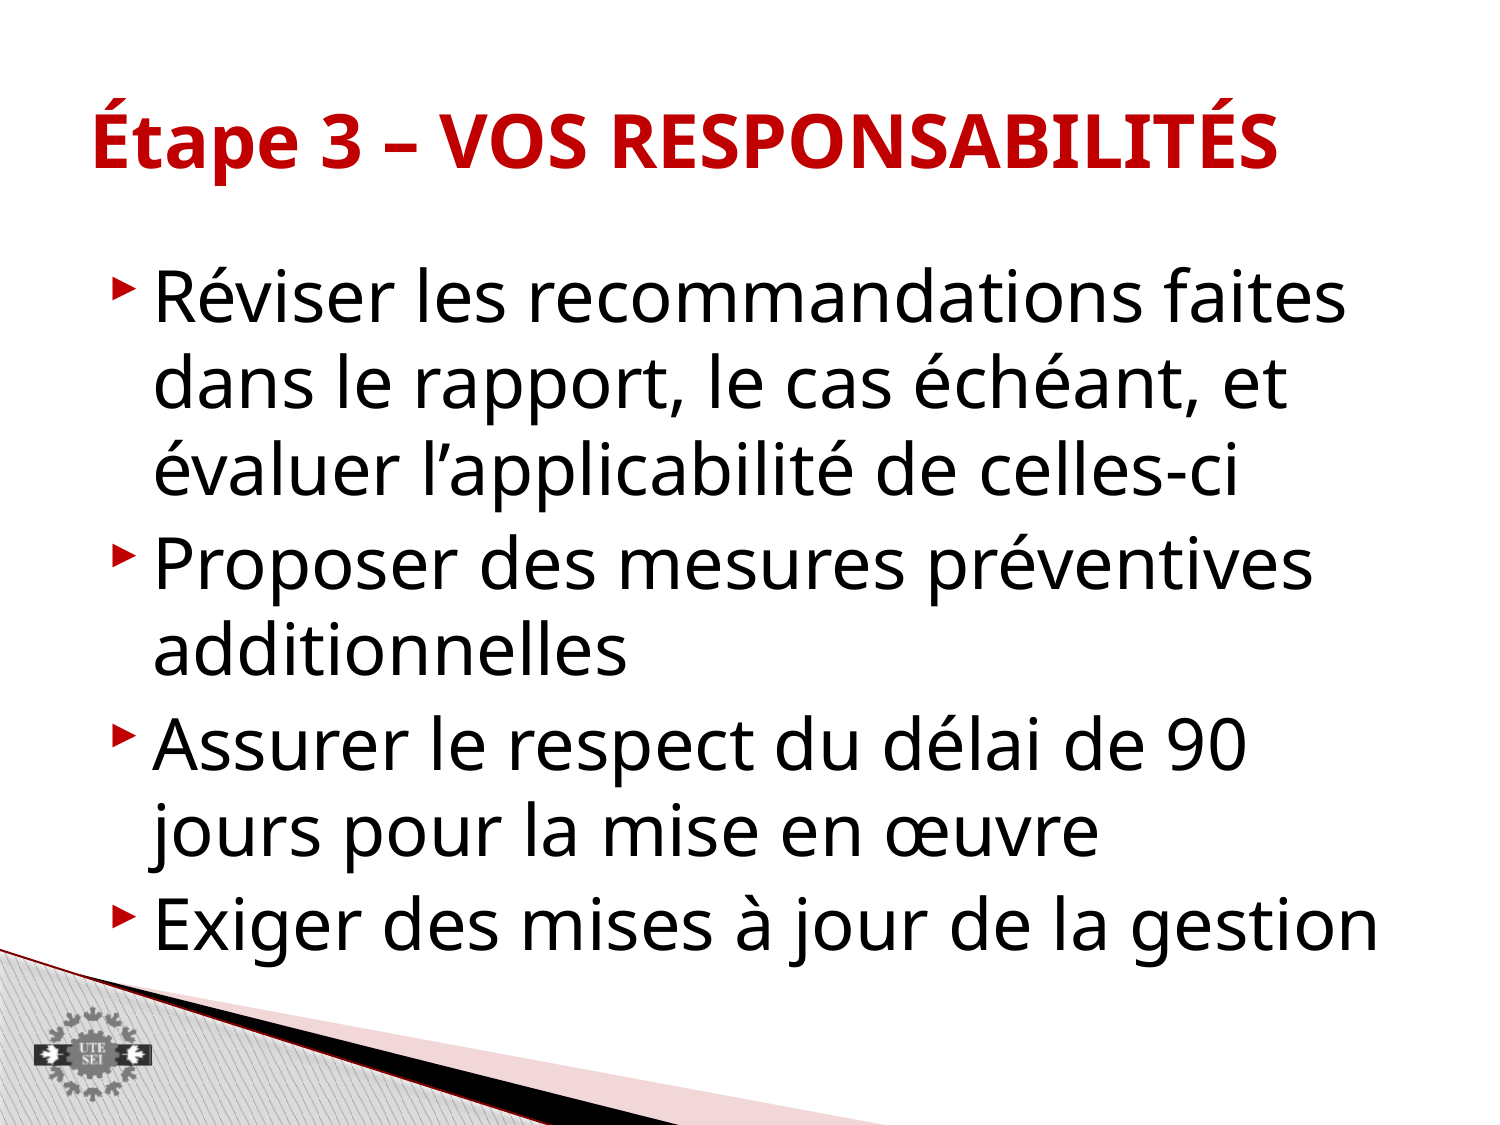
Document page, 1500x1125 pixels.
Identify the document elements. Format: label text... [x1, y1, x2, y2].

picture [24, 984, 161, 1125]
title Étape 3 – VOS RESPONSABILITÉS [75, 45, 1425, 233]
list Réviser les recommandations faites dans le rapport, le cas échéant, et évaluer l’applicabilité de celles-ci Proposer des mesures préventives additionnelles Assurer le respect du délai de 90 jours pour la mise en œuvre Exiger des mises à jour de la gestion [75, 243, 1425, 986]
